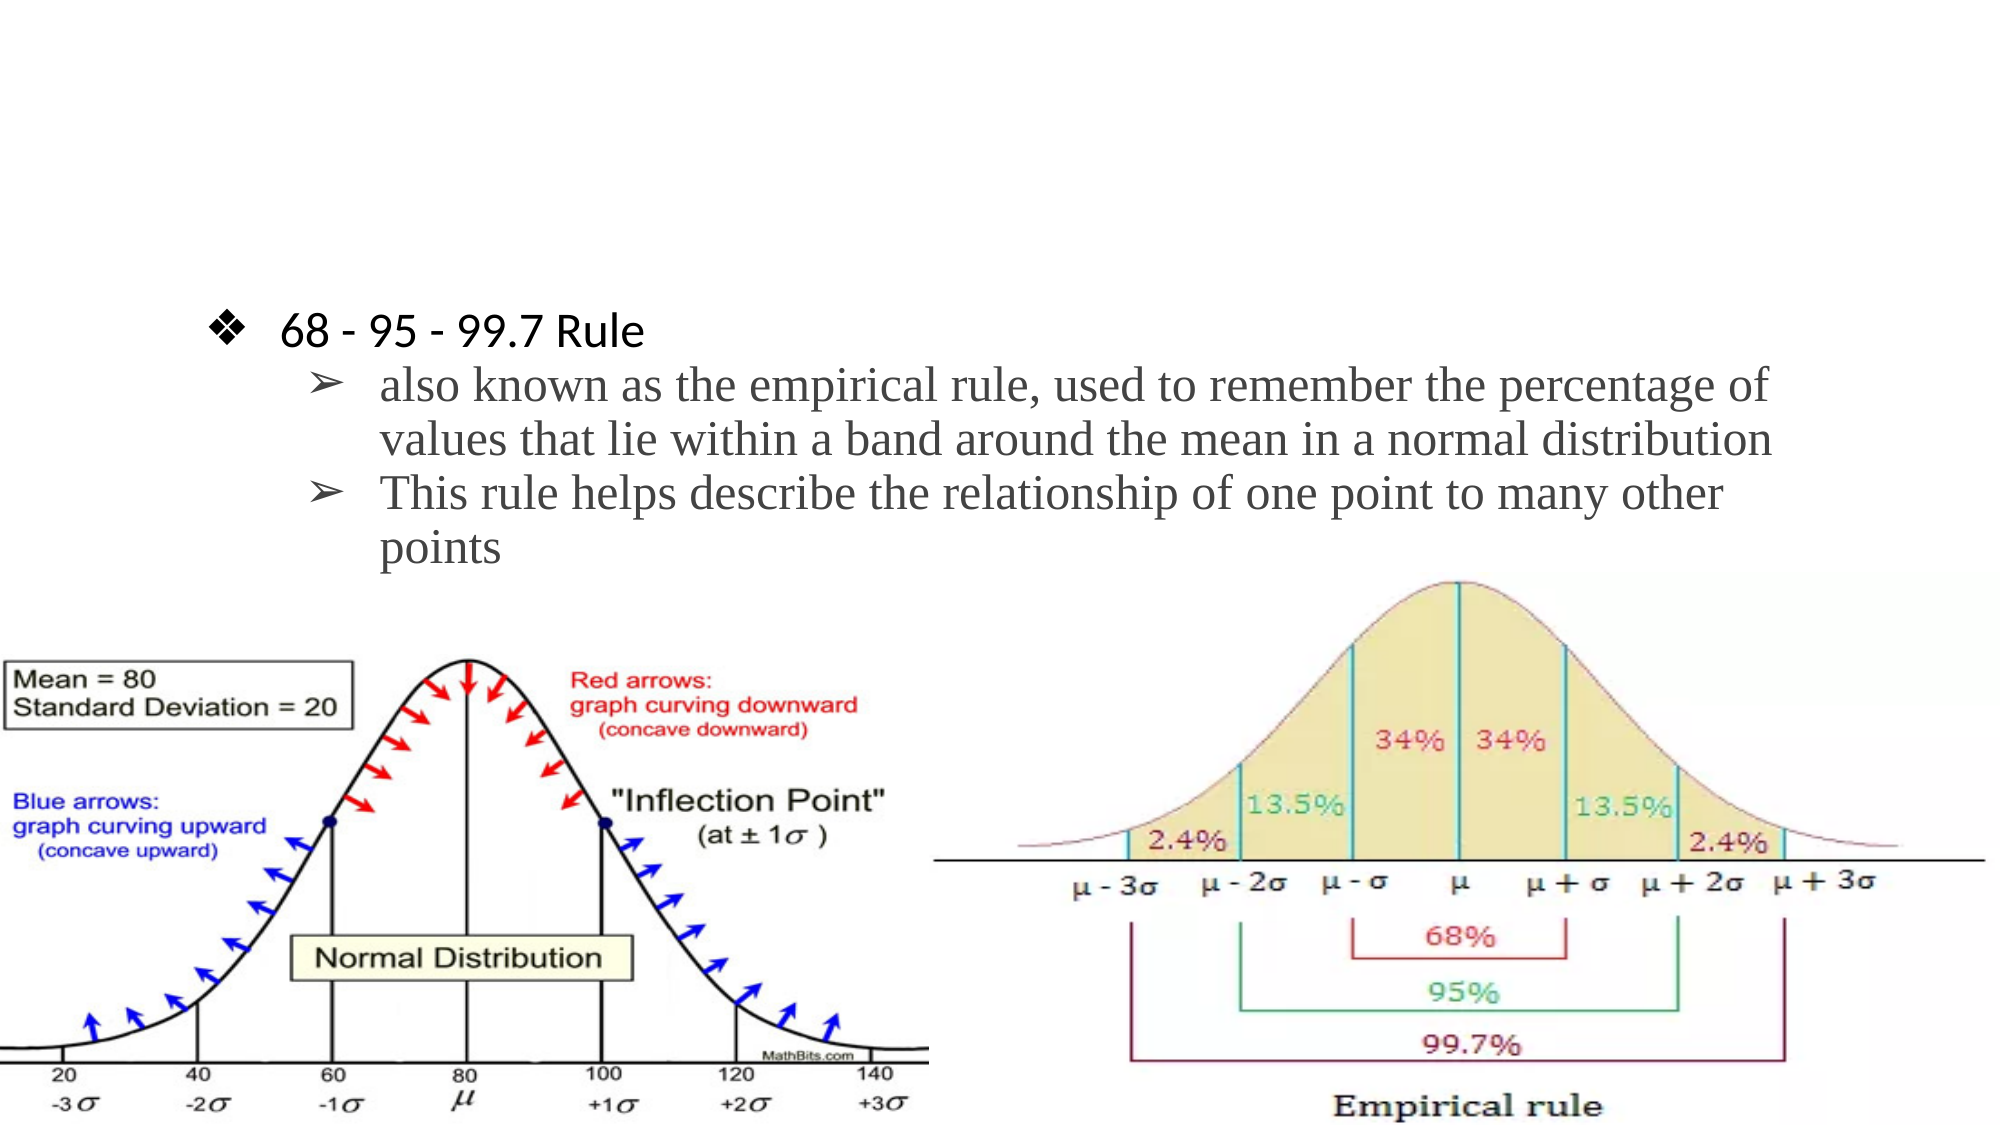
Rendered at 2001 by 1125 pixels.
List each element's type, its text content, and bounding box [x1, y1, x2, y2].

list 68 - 95 - 99.7 Rule also known as the empirical rule, used to remember the percentage of values that lie within a band around the mean in a normal distribution This rule helps describe the relationship of one point to many other points [159, 284, 1842, 654]
picture [0, 572, 2000, 1125]
